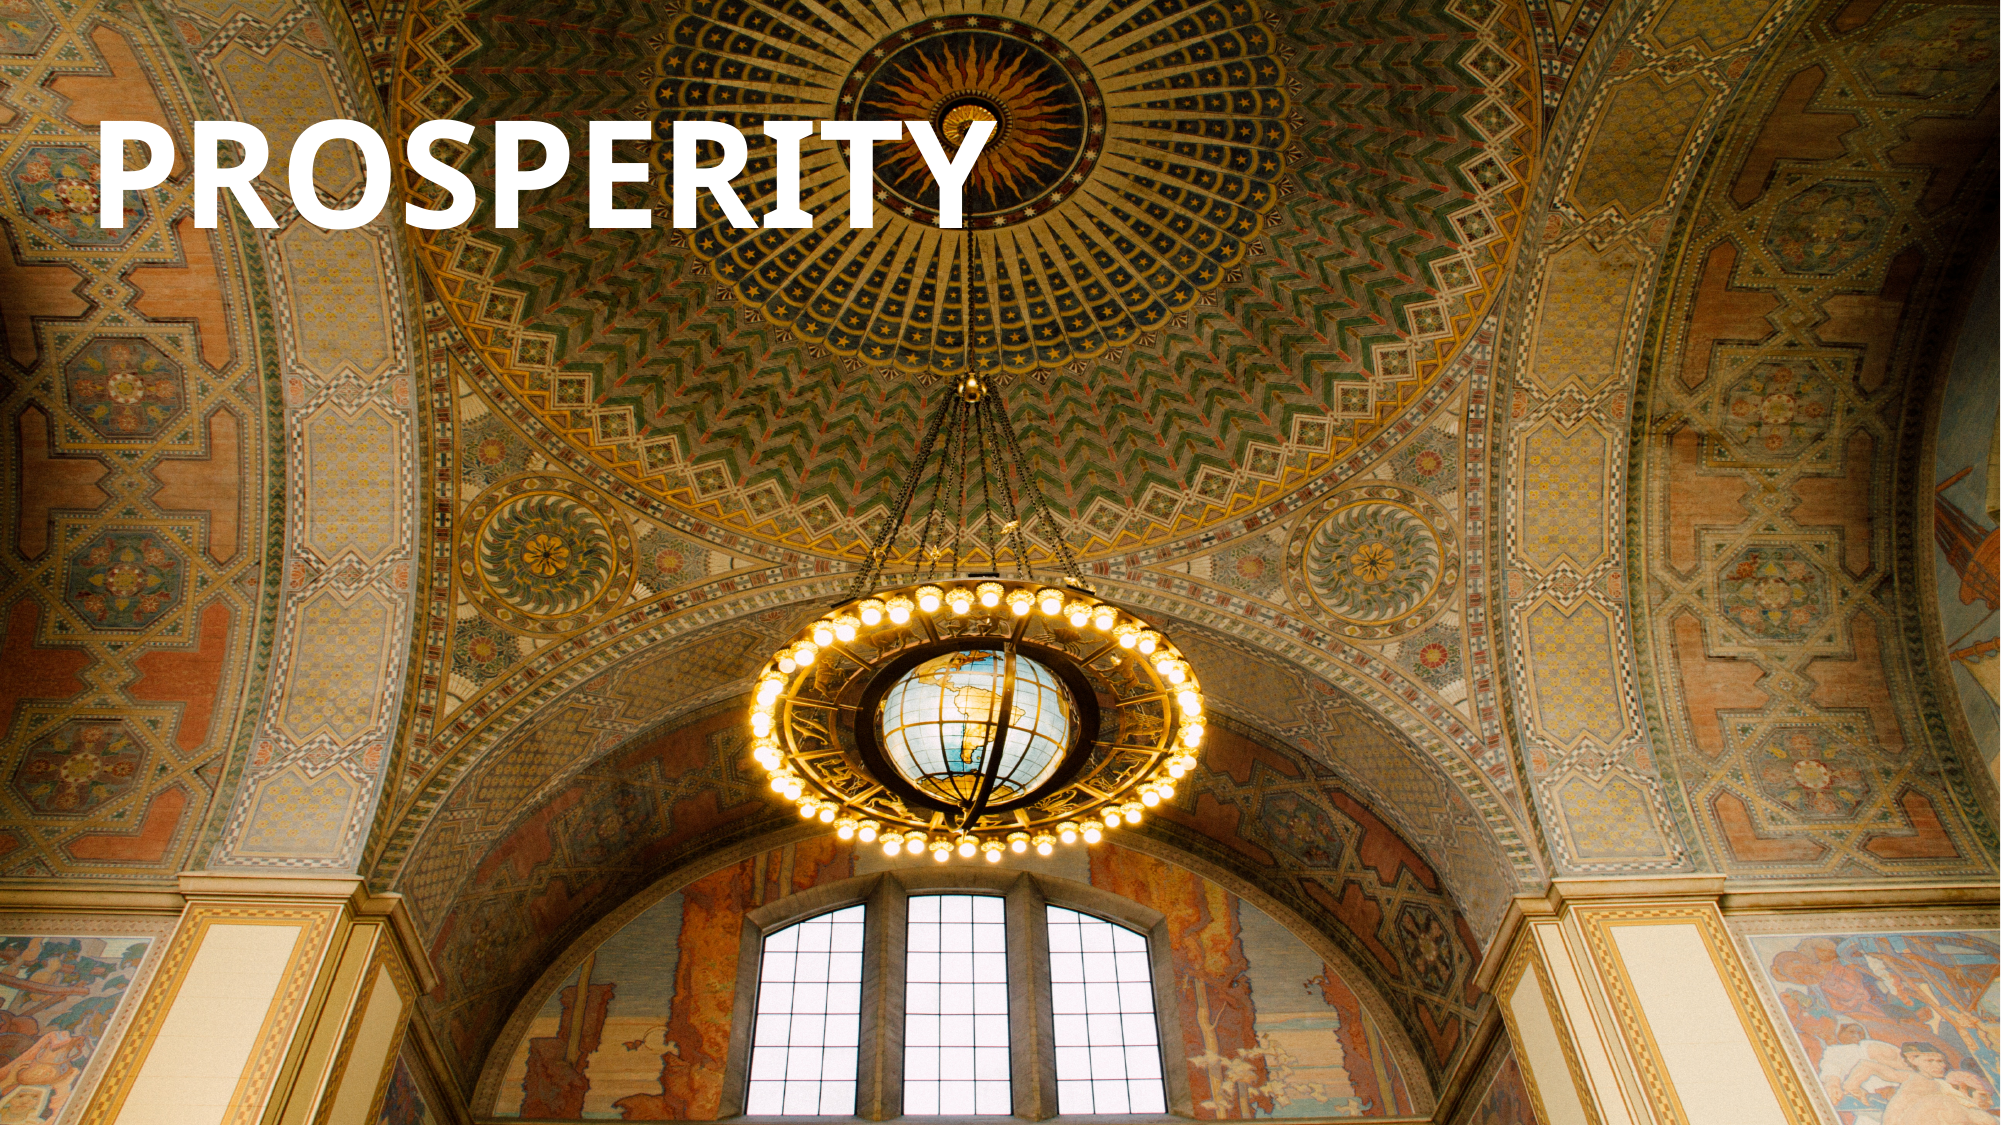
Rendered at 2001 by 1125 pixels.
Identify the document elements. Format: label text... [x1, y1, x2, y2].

title PROSPERITY [72, 69, 1520, 266]
picture [0, 0, 2001, 1125]
